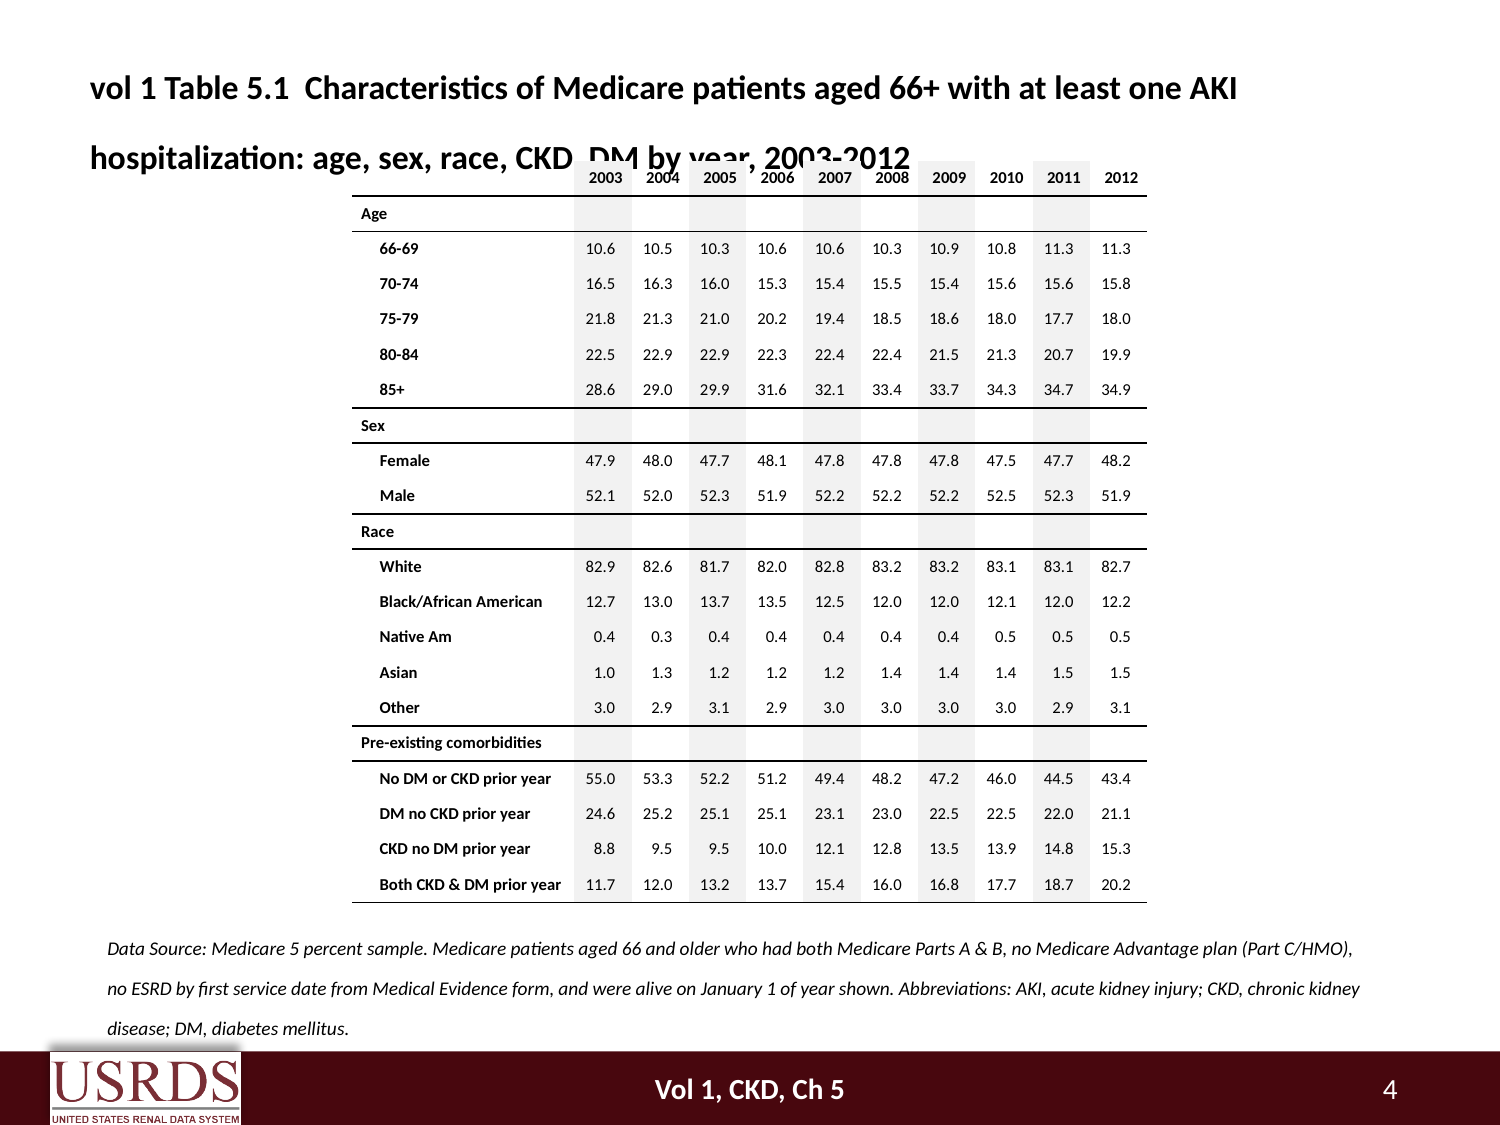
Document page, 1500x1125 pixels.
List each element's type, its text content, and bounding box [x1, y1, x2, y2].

table_cell Sex [352, 409, 574, 442]
table_cell 47.2 [918, 762, 975, 796]
table_cell 52.2 [803, 479, 861, 513]
table_cell 11.7 [574, 867, 632, 902]
table_cell DM no CKD prior year [352, 796, 574, 832]
table_cell 3.0 [803, 691, 861, 725]
table_cell Asian [352, 655, 574, 691]
table_cell 3.0 [918, 691, 975, 725]
table_cell Both CKD & DM prior year [352, 867, 574, 902]
table_cell 1.5 [1033, 655, 1090, 691]
table_cell 29.0 [632, 373, 689, 407]
table_cell 66-69 [352, 232, 574, 267]
table_cell [861, 409, 918, 442]
text_box Data Source: Medicare 5 percent sample. Medicare patients aged 66 and older who had both Medicare Parts A & B, no Medicare Advantage plan (Part C/HMO), no ESRD by first service date from Medical Evidence form, and were alive on January 1 of year shown. Abbreviations: AKI, acute kidney injury; CKD, chronic kidney disease; DM, diabetes mellitus. [92, 924, 1393, 1060]
table_cell [574, 515, 632, 548]
table_cell 34.3 [975, 373, 1033, 407]
table_cell 52.0 [632, 479, 689, 513]
table_cell 80-84 [352, 337, 574, 373]
table_cell 16.3 [632, 267, 689, 302]
table_cell [574, 197, 632, 231]
table_cell 1.2 [689, 655, 746, 691]
table_cell 82.9 [574, 550, 632, 585]
slide_number 4 [1262, 1062, 1413, 1108]
table_cell 21.1 [1090, 796, 1147, 832]
table_cell [1033, 197, 1090, 231]
table_cell 19.4 [803, 302, 861, 337]
table_cell [689, 727, 746, 760]
table_cell [803, 409, 861, 442]
table_cell [1033, 727, 1090, 760]
table_cell 18.0 [975, 302, 1033, 337]
table_cell 12.7 [574, 585, 632, 620]
table_cell 0.4 [918, 620, 975, 655]
table_cell 82.8 [803, 550, 861, 585]
table_cell 22.9 [632, 337, 689, 373]
table_cell [1033, 515, 1090, 548]
table_cell 82.7 [1090, 550, 1147, 585]
table_cell 19.9 [1090, 337, 1147, 373]
table_cell 52.1 [574, 479, 632, 513]
table_cell 0.4 [803, 620, 861, 655]
table_cell 22.0 [1033, 796, 1090, 832]
table_cell 13.0 [632, 585, 689, 620]
table_cell 85+ [352, 373, 574, 407]
table_cell 12.1 [975, 585, 1033, 620]
table_cell 10.8 [975, 232, 1033, 267]
table_cell 51.2 [746, 762, 803, 796]
table_cell 34.9 [1090, 373, 1147, 407]
table_cell [1033, 409, 1090, 442]
table_cell 47.9 [574, 444, 632, 479]
table_cell 2.9 [632, 691, 689, 725]
table_cell 2.9 [1033, 691, 1090, 725]
table_cell 81.7 [689, 550, 746, 585]
table_cell 3.0 [574, 691, 632, 725]
table_cell 21.3 [975, 337, 1033, 373]
table_header 2012 [1090, 161, 1147, 195]
table_cell 0.4 [746, 620, 803, 655]
table_header 2011 [1033, 161, 1090, 195]
table_cell 3.0 [975, 691, 1033, 725]
table_cell 1.4 [861, 655, 918, 691]
table_cell [918, 727, 975, 760]
table_cell [861, 727, 918, 760]
table_cell 0.4 [689, 620, 746, 655]
table_cell 22.4 [861, 337, 918, 373]
table_cell 44.5 [1033, 762, 1090, 796]
table_cell 10.6 [746, 232, 803, 267]
table_cell [1090, 727, 1147, 760]
table_cell 10.6 [574, 232, 632, 267]
table_cell 53.3 [632, 762, 689, 796]
table_cell 18.0 [1090, 302, 1147, 337]
table_cell 0.3 [632, 620, 689, 655]
table_cell 15.5 [861, 267, 918, 302]
table_cell 33.4 [861, 373, 918, 407]
table_cell [689, 409, 746, 442]
table_cell 0.5 [975, 620, 1033, 655]
table_cell 15.6 [975, 267, 1033, 302]
table_cell 28.6 [574, 373, 632, 407]
table_cell 17.7 [975, 867, 1033, 902]
table_cell 11.3 [1033, 232, 1090, 267]
table_cell 15.3 [746, 267, 803, 302]
table_cell 15.4 [803, 867, 861, 902]
table_cell [861, 197, 918, 231]
table_cell 18.5 [861, 302, 918, 337]
table_cell 15.8 [1090, 267, 1147, 302]
table_cell 0.5 [1090, 620, 1147, 655]
table_cell 48.2 [861, 762, 918, 796]
table_cell 0.4 [574, 620, 632, 655]
table_cell Race [352, 515, 574, 548]
table_cell 15.6 [1033, 267, 1090, 302]
table_header 2010 [975, 161, 1033, 195]
table_cell 13.5 [746, 585, 803, 620]
table_cell 10.0 [746, 832, 803, 867]
table_cell 22.5 [975, 796, 1033, 832]
table_cell 16.8 [918, 867, 975, 902]
table_cell 0.4 [861, 620, 918, 655]
table_cell 23.1 [803, 796, 861, 832]
table_header 2008 [861, 161, 918, 195]
table_cell 1.2 [803, 655, 861, 691]
table_header 2003 [574, 161, 632, 195]
table_cell 83.1 [1033, 550, 1090, 585]
table_cell 22.5 [574, 337, 632, 373]
table_cell [975, 727, 1033, 760]
table_cell 47.7 [689, 444, 746, 479]
table_cell White [352, 550, 574, 585]
table_cell 24.6 [574, 796, 632, 832]
table_cell 12.5 [803, 585, 861, 620]
table_cell 8.8 [574, 832, 632, 867]
table_cell 46.0 [975, 762, 1033, 796]
table_cell 3.1 [689, 691, 746, 725]
table_cell 10.5 [632, 232, 689, 267]
table_cell 14.8 [1033, 832, 1090, 867]
table_cell 1.2 [746, 655, 803, 691]
table_cell [975, 515, 1033, 548]
table_cell 20.7 [1033, 337, 1090, 373]
table_cell [574, 409, 632, 442]
table_cell 1.5 [1090, 655, 1147, 691]
table_cell 13.7 [746, 867, 803, 902]
table_cell 12.1 [803, 832, 861, 867]
table_cell 47.7 [1033, 444, 1090, 479]
table_cell 48.1 [746, 444, 803, 479]
table_cell 32.1 [803, 373, 861, 407]
table_cell [632, 197, 689, 231]
table_cell 15.4 [803, 267, 861, 302]
table_cell 70-74 [352, 267, 574, 302]
table_cell 2.9 [746, 691, 803, 725]
table_cell [1090, 197, 1147, 231]
table_cell 10.9 [918, 232, 975, 267]
table_cell Other [352, 691, 574, 725]
table_header 2006 [746, 161, 803, 195]
table_cell 47.5 [975, 444, 1033, 479]
table_cell CKD no DM prior year [352, 832, 574, 867]
table_cell 16.0 [689, 267, 746, 302]
table_cell 13.5 [918, 832, 975, 867]
table_cell 47.8 [861, 444, 918, 479]
table_cell 12.0 [918, 585, 975, 620]
table_cell 51.9 [1090, 479, 1147, 513]
table_cell 52.5 [975, 479, 1033, 513]
table_cell [632, 515, 689, 548]
table_cell [861, 515, 918, 548]
table_cell 75-79 [352, 302, 574, 337]
table_cell 83.2 [918, 550, 975, 585]
table_cell [746, 727, 803, 760]
table_cell 18.6 [918, 302, 975, 337]
table_cell 48.0 [632, 444, 689, 479]
table_cell 51.9 [746, 479, 803, 513]
table_cell 22.9 [689, 337, 746, 373]
table_cell 12.8 [861, 832, 918, 867]
table_cell 83.2 [861, 550, 918, 585]
table_cell [803, 515, 861, 548]
table_cell 3.1 [1090, 691, 1147, 725]
table_cell 20.2 [1090, 867, 1147, 902]
table_cell No DM or CKD prior year [352, 762, 574, 796]
table_cell 17.7 [1033, 302, 1090, 337]
table_cell [632, 727, 689, 760]
table_cell 1.4 [918, 655, 975, 691]
table_cell 22.4 [803, 337, 861, 373]
table_cell 49.4 [803, 762, 861, 796]
table_cell 16.0 [861, 867, 918, 902]
footer Vol 1, CKD, Ch 5 [587, 1062, 913, 1113]
table_cell 15.3 [1090, 832, 1147, 867]
table_cell 9.5 [689, 832, 746, 867]
table_cell 55.0 [574, 762, 632, 796]
table_header 2009 [918, 161, 975, 195]
table_cell Female [352, 444, 574, 479]
table_cell 23.0 [861, 796, 918, 832]
table_cell Male [352, 479, 574, 513]
table_cell 1.3 [632, 655, 689, 691]
table_cell 13.2 [689, 867, 746, 902]
table_cell [574, 727, 632, 760]
table_cell 0.5 [1033, 620, 1090, 655]
table_cell 21.3 [632, 302, 689, 337]
table_cell [975, 197, 1033, 231]
table_cell [975, 409, 1033, 442]
table_cell 34.7 [1033, 373, 1090, 407]
table_cell 12.0 [632, 867, 689, 902]
picture [50, 1051, 242, 1125]
table_cell 25.2 [632, 796, 689, 832]
table_cell 13.7 [689, 585, 746, 620]
table_cell 1.0 [574, 655, 632, 691]
table_cell 12.0 [861, 585, 918, 620]
table_cell 18.7 [1033, 867, 1090, 902]
table_cell 22.3 [746, 337, 803, 373]
table_cell 25.1 [746, 796, 803, 832]
table_cell 10.3 [861, 232, 918, 267]
table_cell [689, 515, 746, 548]
table_cell 47.8 [803, 444, 861, 479]
table_cell Black/African American [352, 585, 574, 620]
table_cell 10.3 [689, 232, 746, 267]
table_cell 43.4 [1090, 762, 1147, 796]
table_cell 20.2 [746, 302, 803, 337]
table_cell [1090, 515, 1147, 548]
table_cell 12.2 [1090, 585, 1147, 620]
table_cell [746, 409, 803, 442]
table_cell 15.4 [918, 267, 975, 302]
table_cell [803, 727, 861, 760]
table_cell [632, 409, 689, 442]
table_cell 21.5 [918, 337, 975, 373]
text_box vol 1 Table 5.1 Characteristics of Medicare patients aged 66+ with at least one AKI hospitalization: age, sex, race, CKD, DM by year, 2003-2012 [74, 51, 1438, 207]
table_cell 13.9 [975, 832, 1033, 867]
table_header 2004 [632, 161, 689, 195]
table_cell 22.5 [918, 796, 975, 832]
table_cell [918, 409, 975, 442]
table_cell [918, 515, 975, 548]
table_cell 11.3 [1090, 232, 1147, 267]
table_cell Native Am [352, 620, 574, 655]
table_header 2005 [689, 161, 746, 195]
table_cell 82.6 [632, 550, 689, 585]
table_cell 12.0 [1033, 585, 1090, 620]
table_header [352, 161, 574, 195]
table_header 2007 [803, 161, 861, 195]
table_cell [803, 197, 861, 231]
table_cell [689, 197, 746, 231]
table_cell 21.0 [689, 302, 746, 337]
table_cell 25.1 [689, 796, 746, 832]
table_cell 9.5 [632, 832, 689, 867]
table_cell 82.0 [746, 550, 803, 585]
table_cell 10.6 [803, 232, 861, 267]
table_cell 52.2 [918, 479, 975, 513]
table_cell 52.2 [689, 762, 746, 796]
table_cell [918, 197, 975, 231]
table_cell 52.3 [1033, 479, 1090, 513]
table_cell 52.2 [861, 479, 918, 513]
table_cell [746, 197, 803, 231]
table_cell 31.6 [746, 373, 803, 407]
table_cell 21.8 [574, 302, 632, 337]
table_cell Pre-existing comorbidities [352, 727, 574, 760]
table_cell [1090, 409, 1147, 442]
table_cell 16.5 [574, 267, 632, 302]
table_cell 48.2 [1090, 444, 1147, 479]
table_cell 3.0 [861, 691, 918, 725]
table_cell 52.3 [689, 479, 746, 513]
table_cell 47.8 [918, 444, 975, 479]
table_cell 1.4 [975, 655, 1033, 691]
table_cell Age [352, 197, 574, 231]
table_cell [746, 515, 803, 548]
table_cell 33.7 [918, 373, 975, 407]
table_cell 83.1 [975, 550, 1033, 585]
table_cell 29.9 [689, 373, 746, 407]
